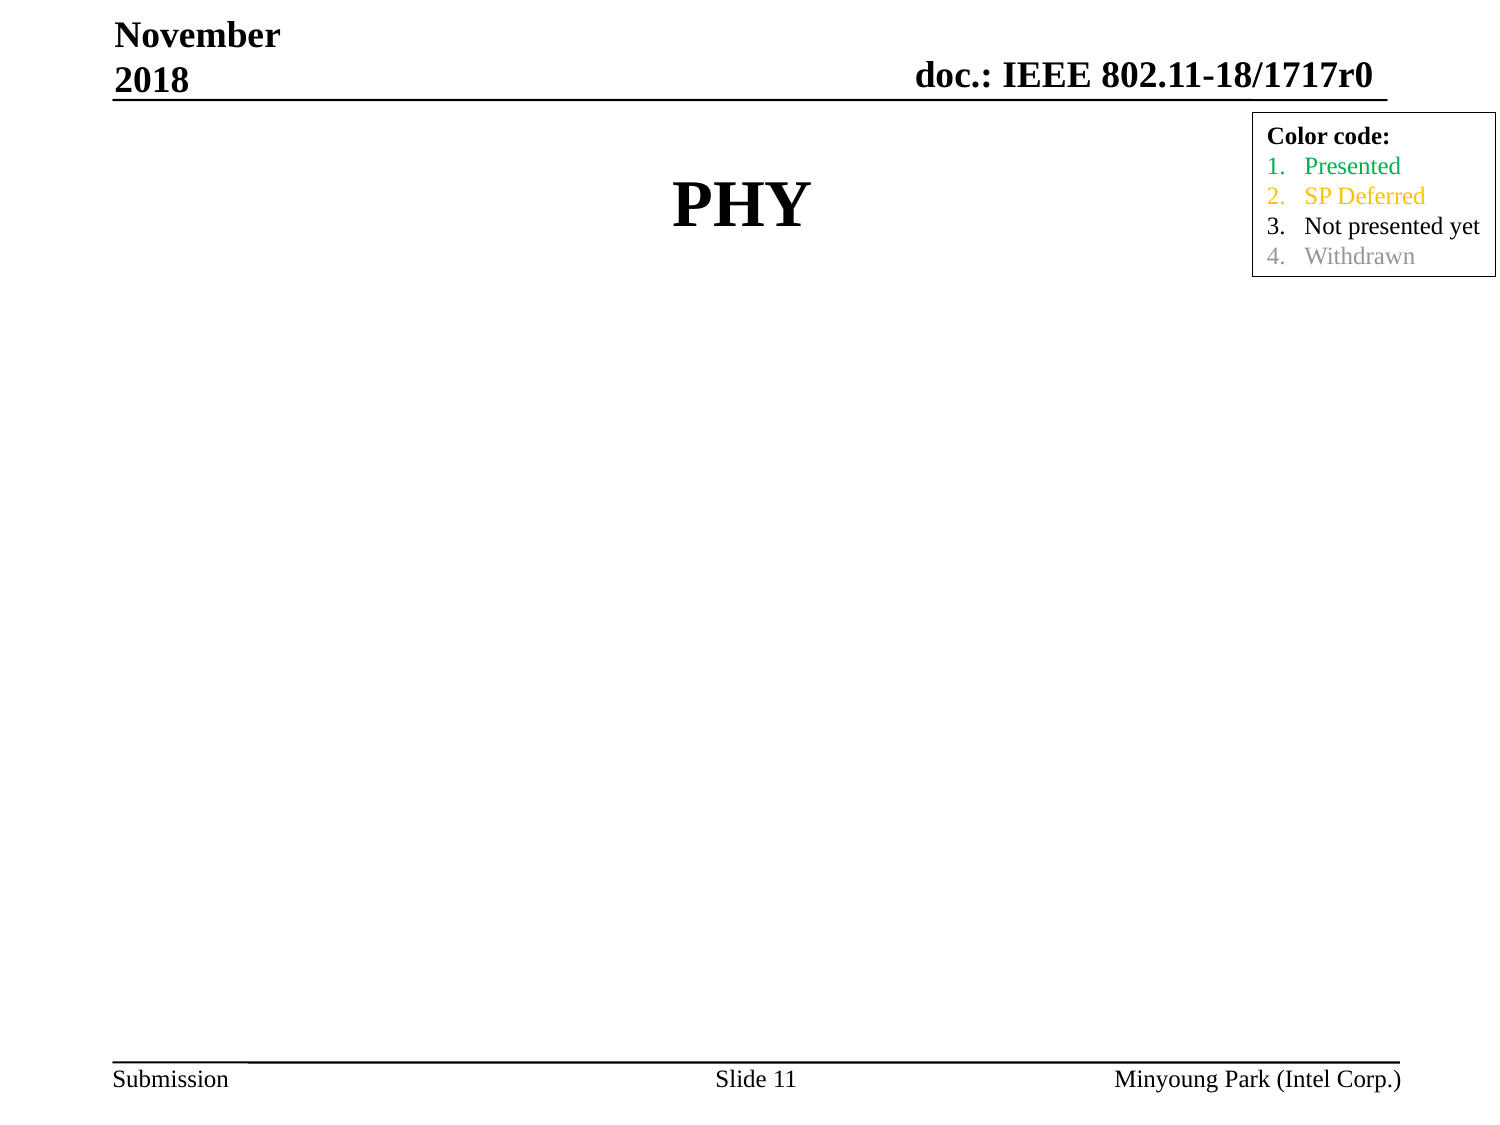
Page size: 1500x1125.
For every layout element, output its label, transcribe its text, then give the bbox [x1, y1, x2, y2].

slide_number Slide 11 [712, 1061, 800, 1093]
footer Minyoung Park (Intel Corp.) [949, 1061, 1402, 1093]
text_box Color code: Presented SP Deferred Not presented yet Withdrawn [1252, 112, 1496, 277]
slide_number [114, 54, 335, 101]
title PHY [112, 112, 1388, 288]
